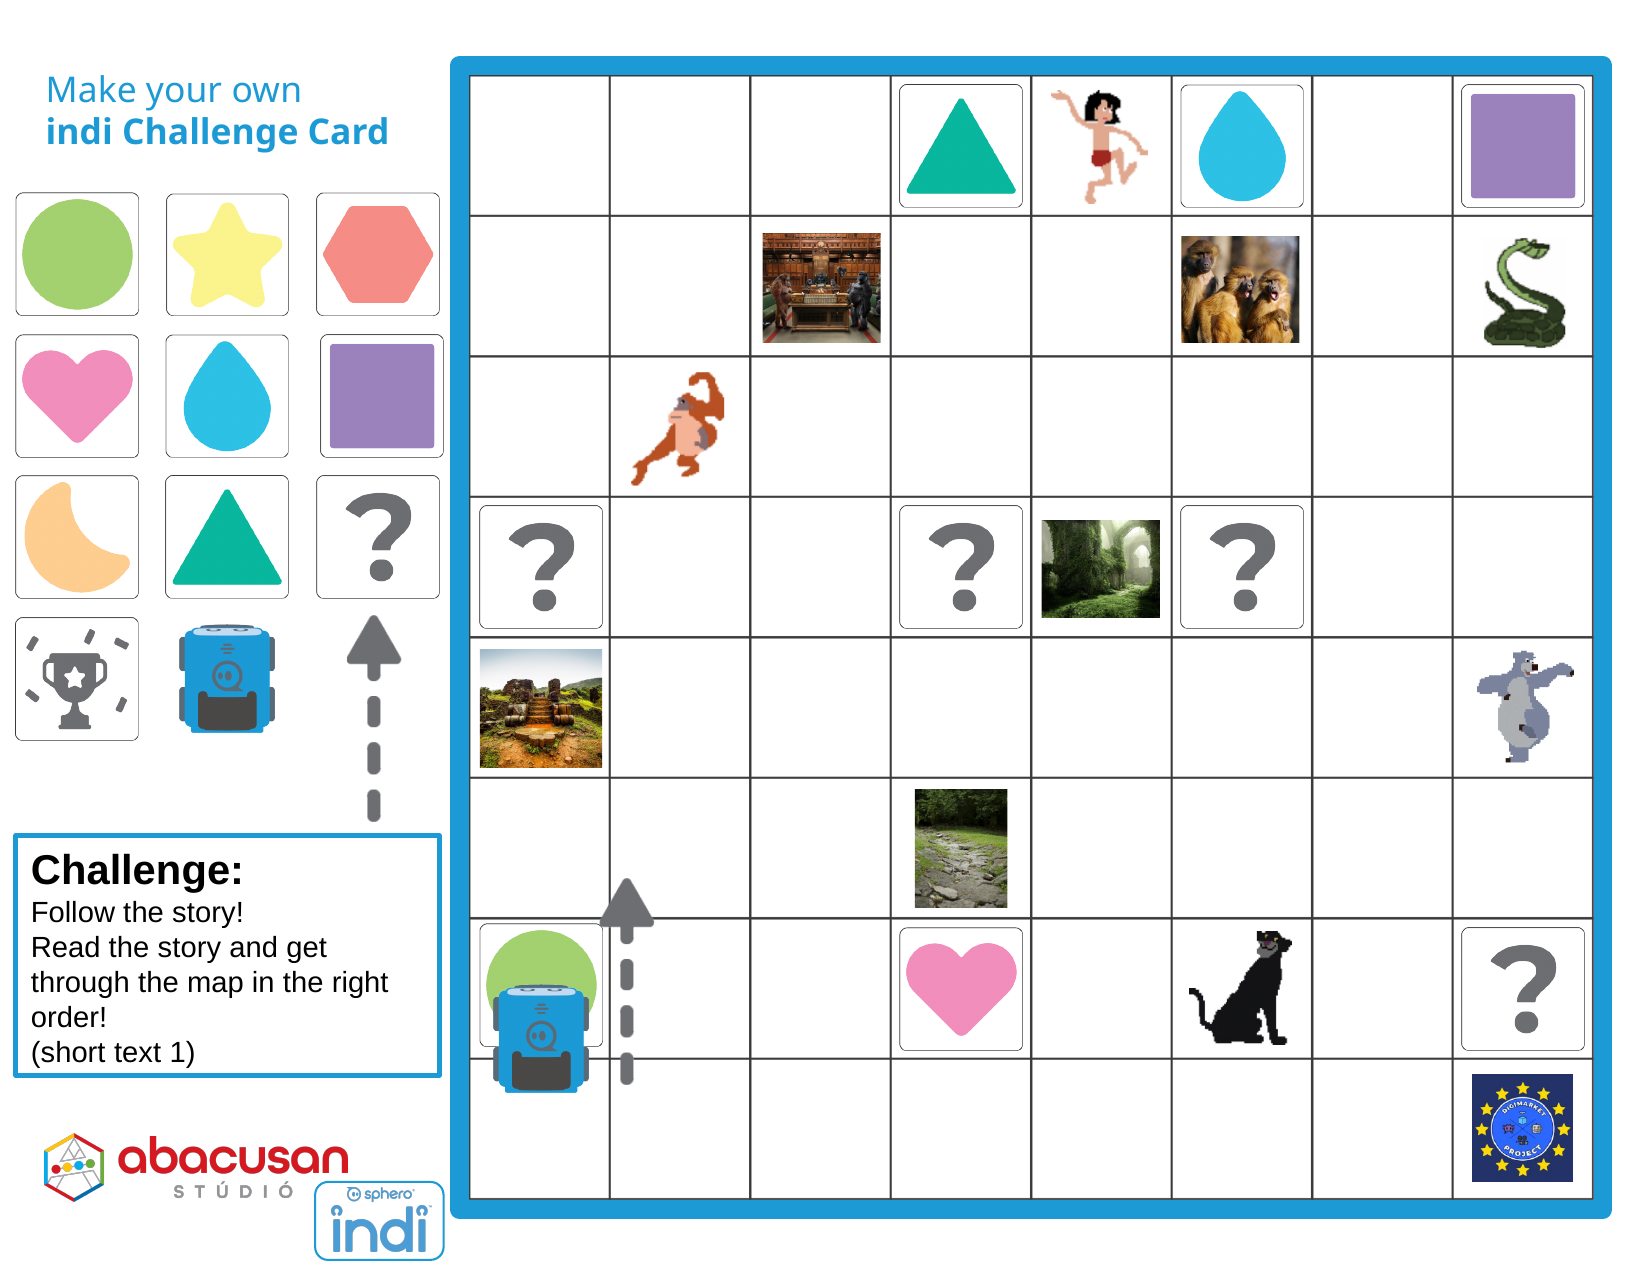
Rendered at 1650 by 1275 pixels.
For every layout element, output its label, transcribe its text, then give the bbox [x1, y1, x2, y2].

picture [319, 333, 444, 458]
picture [331, 1187, 432, 1252]
picture [316, 192, 440, 316]
picture [165, 475, 289, 600]
text_box Challenge: Follow the story! Read the story and get through the map in the right order! (short text 1) [15, 835, 440, 1076]
picture [316, 475, 440, 600]
picture [15, 334, 139, 458]
picture [165, 334, 290, 458]
picture [15, 192, 140, 317]
picture [15, 616, 139, 741]
picture [166, 192, 289, 316]
picture [469, 75, 1594, 1200]
picture [15, 475, 139, 600]
picture [346, 615, 403, 830]
picture [44, 1133, 348, 1202]
picture [179, 624, 275, 733]
